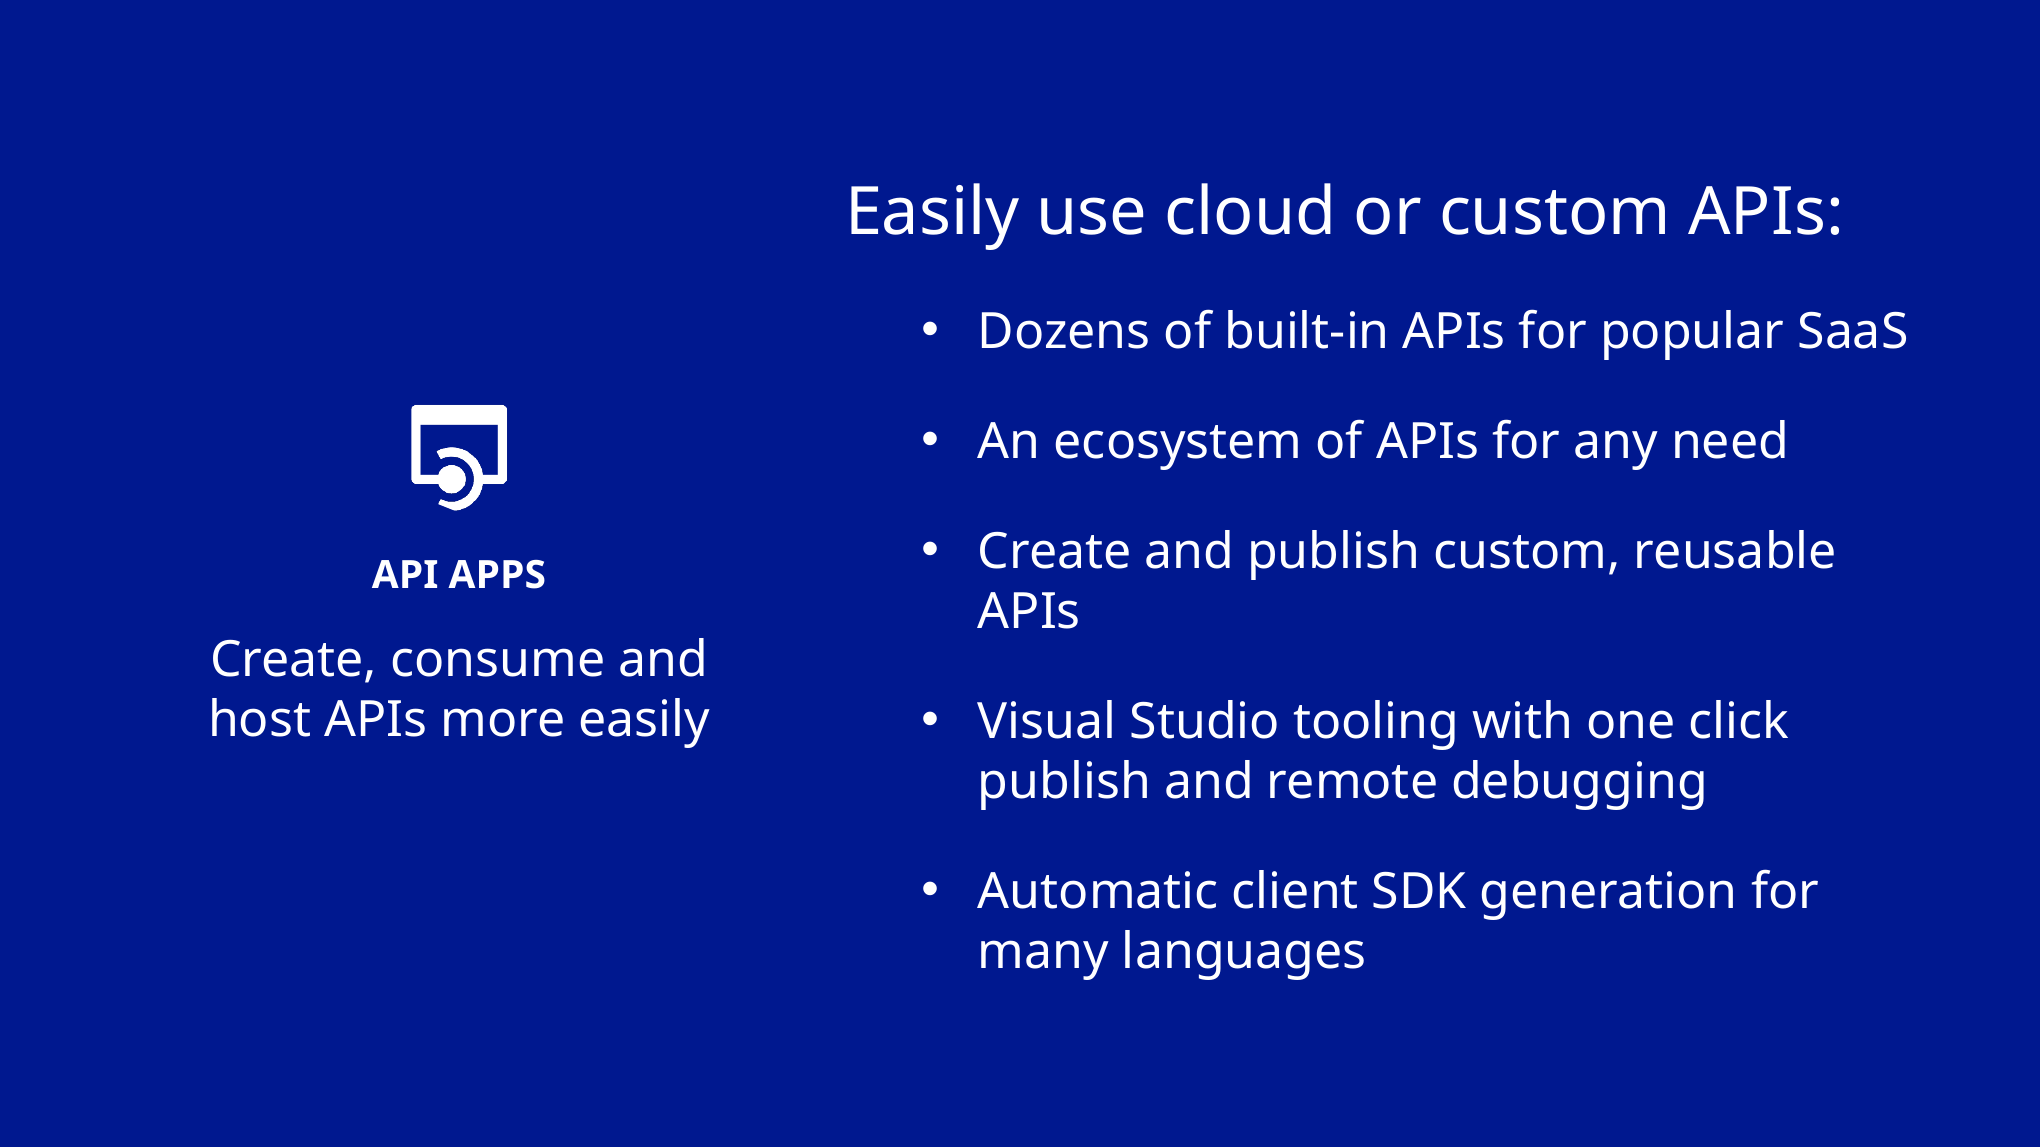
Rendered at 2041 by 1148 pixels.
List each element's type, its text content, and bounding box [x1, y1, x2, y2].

text_box Easily use cloud or custom APIs: Dozens of built-in APIs for popular SaaS An ecosystem of APIs for any need Create and publish custom, reusable APIs Visual Studio tooling with one click publish and remote debugging Automatic client SDK generation for many languages [819, 160, 1937, 1002]
text_box Create, consume and host APIs more easily [193, 619, 726, 755]
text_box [242, 400, 676, 620]
